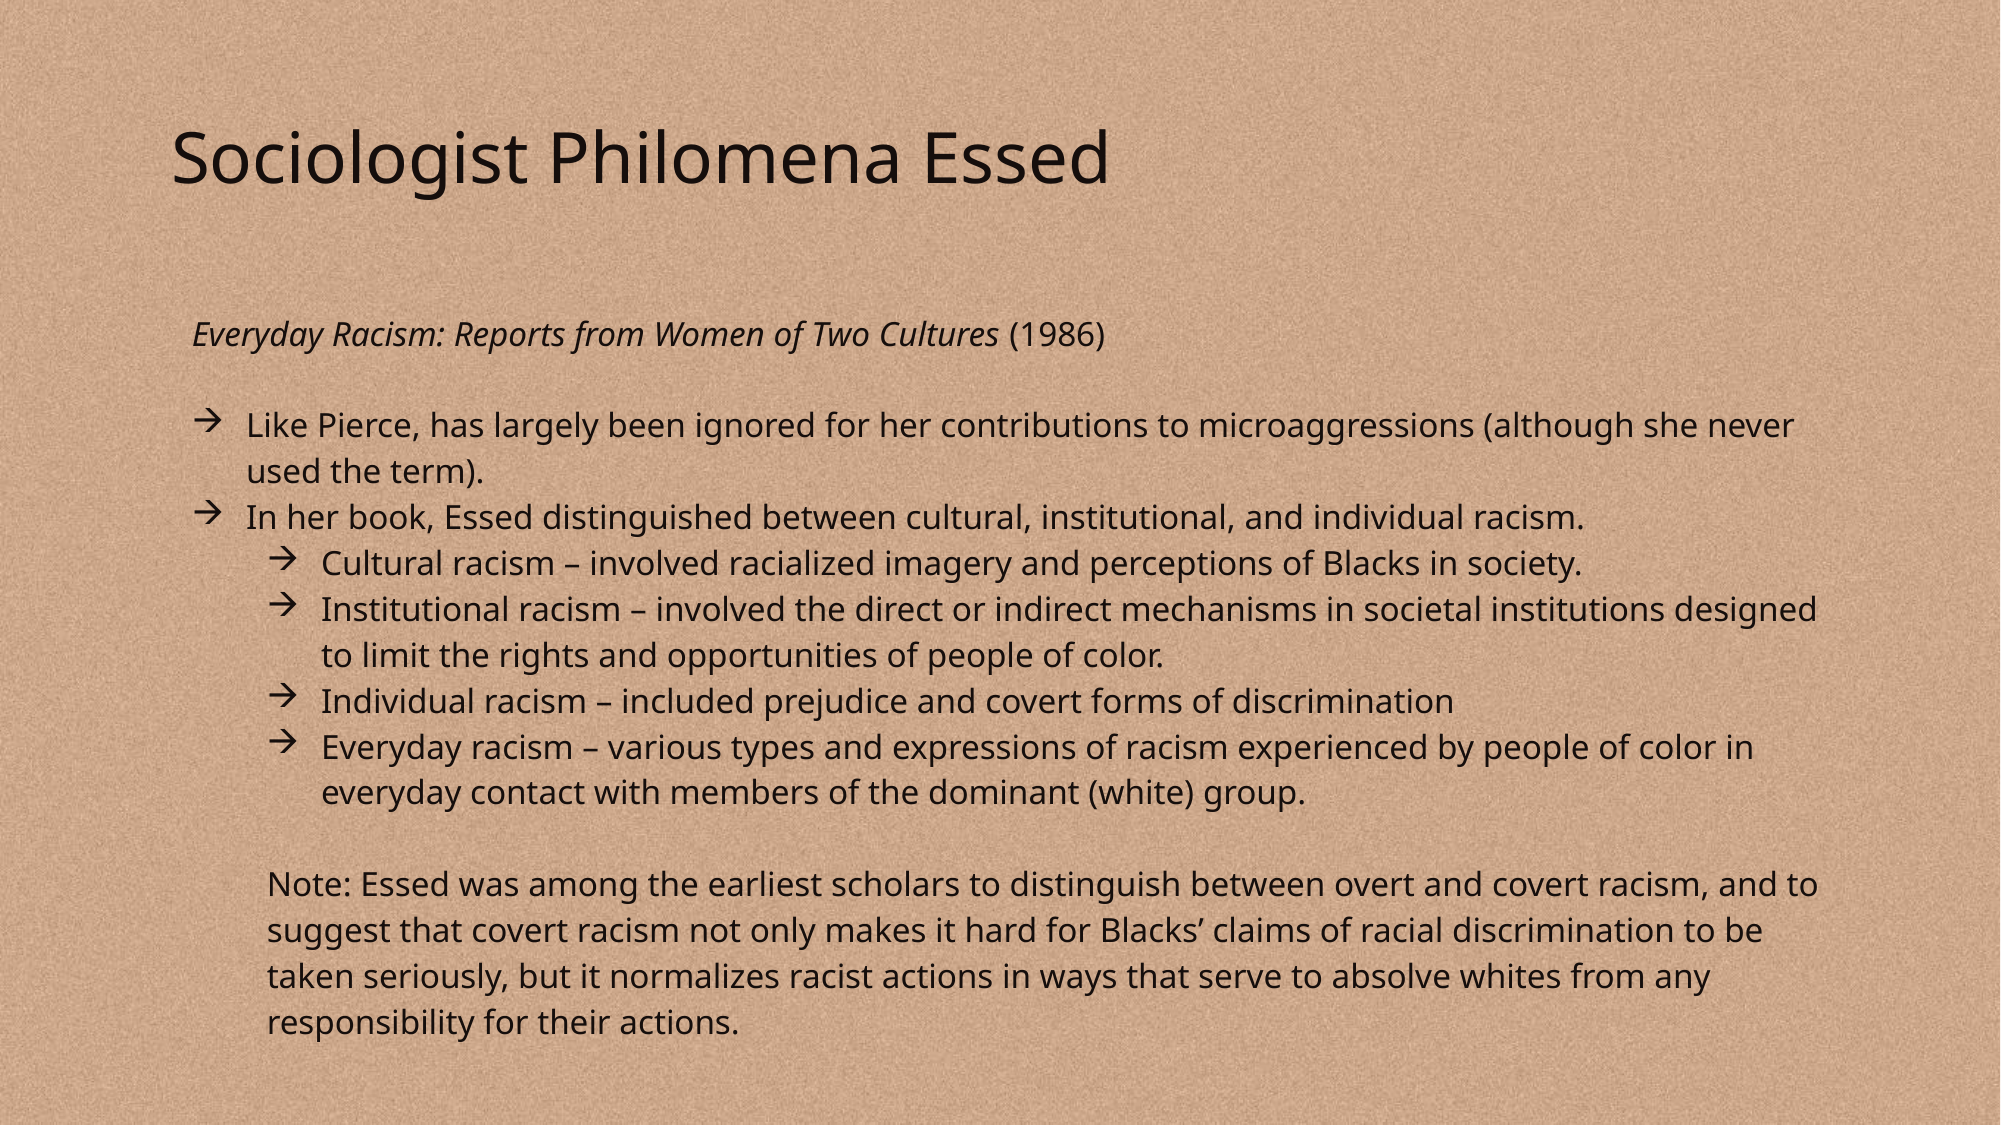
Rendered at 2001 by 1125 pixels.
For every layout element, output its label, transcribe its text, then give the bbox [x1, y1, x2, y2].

picture [0, 0, 2001, 1125]
title Sociologist Philomena Essed [156, 97, 1844, 223]
list Everyday Racism: Reports from Women of Two Cultures (1986) Like Pierce, has largely been ignored for her contributions to microaggressions (although she never used the term). In her book, Essed distinguished between cultural, institutional, and individual racism. Cultural racism – involved racialized imagery and perceptions of Blacks in society. Institutional racism – involved the direct or indirect mechanisms in societal institutions designed to limit the rights and opportunities of people of color. Individual racism – included prejudice and covert forms of discrimination Everyday racism – various types and expressions of racism experienced by people of color in everyday contact with members of the dominant (white) group. Note: Essed was among the earliest scholars to distinguish between overt and covert racism, and to suggest that covert racism not only makes it hard for Blacks’ claims of racial discrimination to be taken seriously, but it normalizes racist actions in ways that serve to absolve whites from any responsibility for their actions. [156, 252, 1844, 1063]
